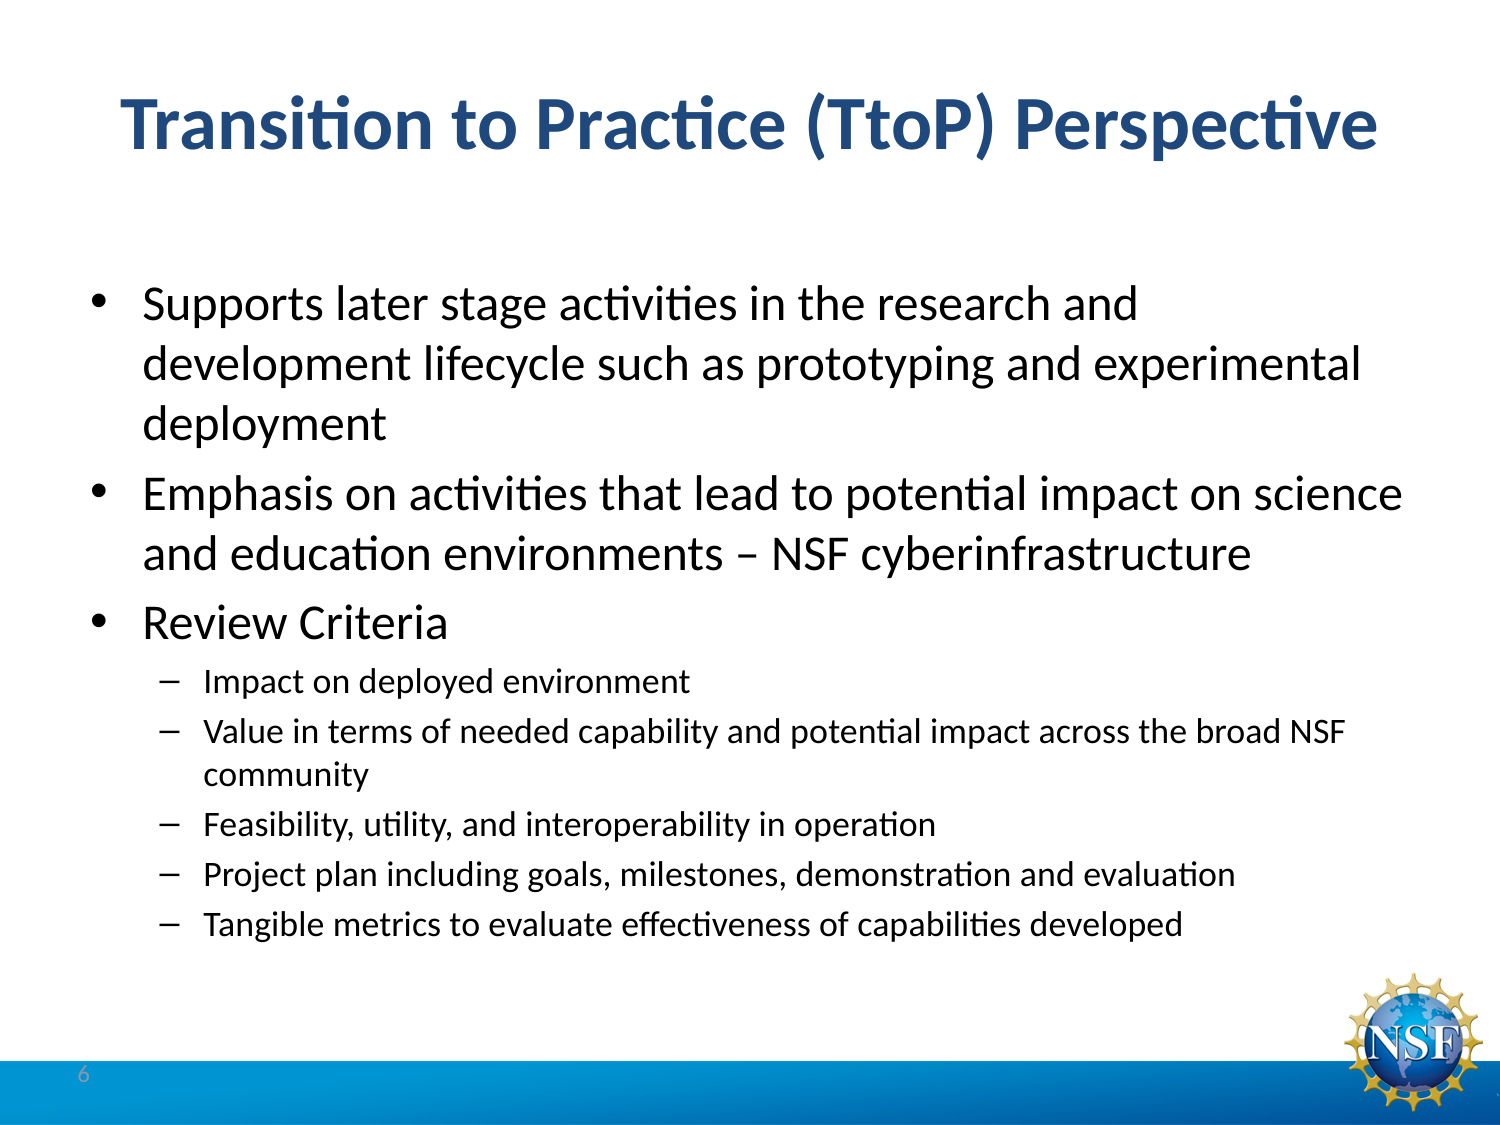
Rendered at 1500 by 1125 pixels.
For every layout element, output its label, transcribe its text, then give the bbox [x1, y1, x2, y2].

list Supports later stage activities in the research and development lifecycle such as prototyping and experimental deployment Emphasis on activities that lead to potential impact on science and education environments – NSF cyberinfrastructure Review Criteria Impact on deployed environment Value in terms of needed capability and potential impact across the broad NSF community Feasibility, utility, and interoperability in operation Project plan including goals, milestones, demonstration and evaluation Tangible metrics to evaluate effectiveness of capabilities developed [75, 262, 1425, 1005]
slide_number 6 [62, 1042, 413, 1103]
picture [0, 0, 1500, 1125]
title Transition to Practice (TtoP) Perspective [75, 24, 1425, 213]
